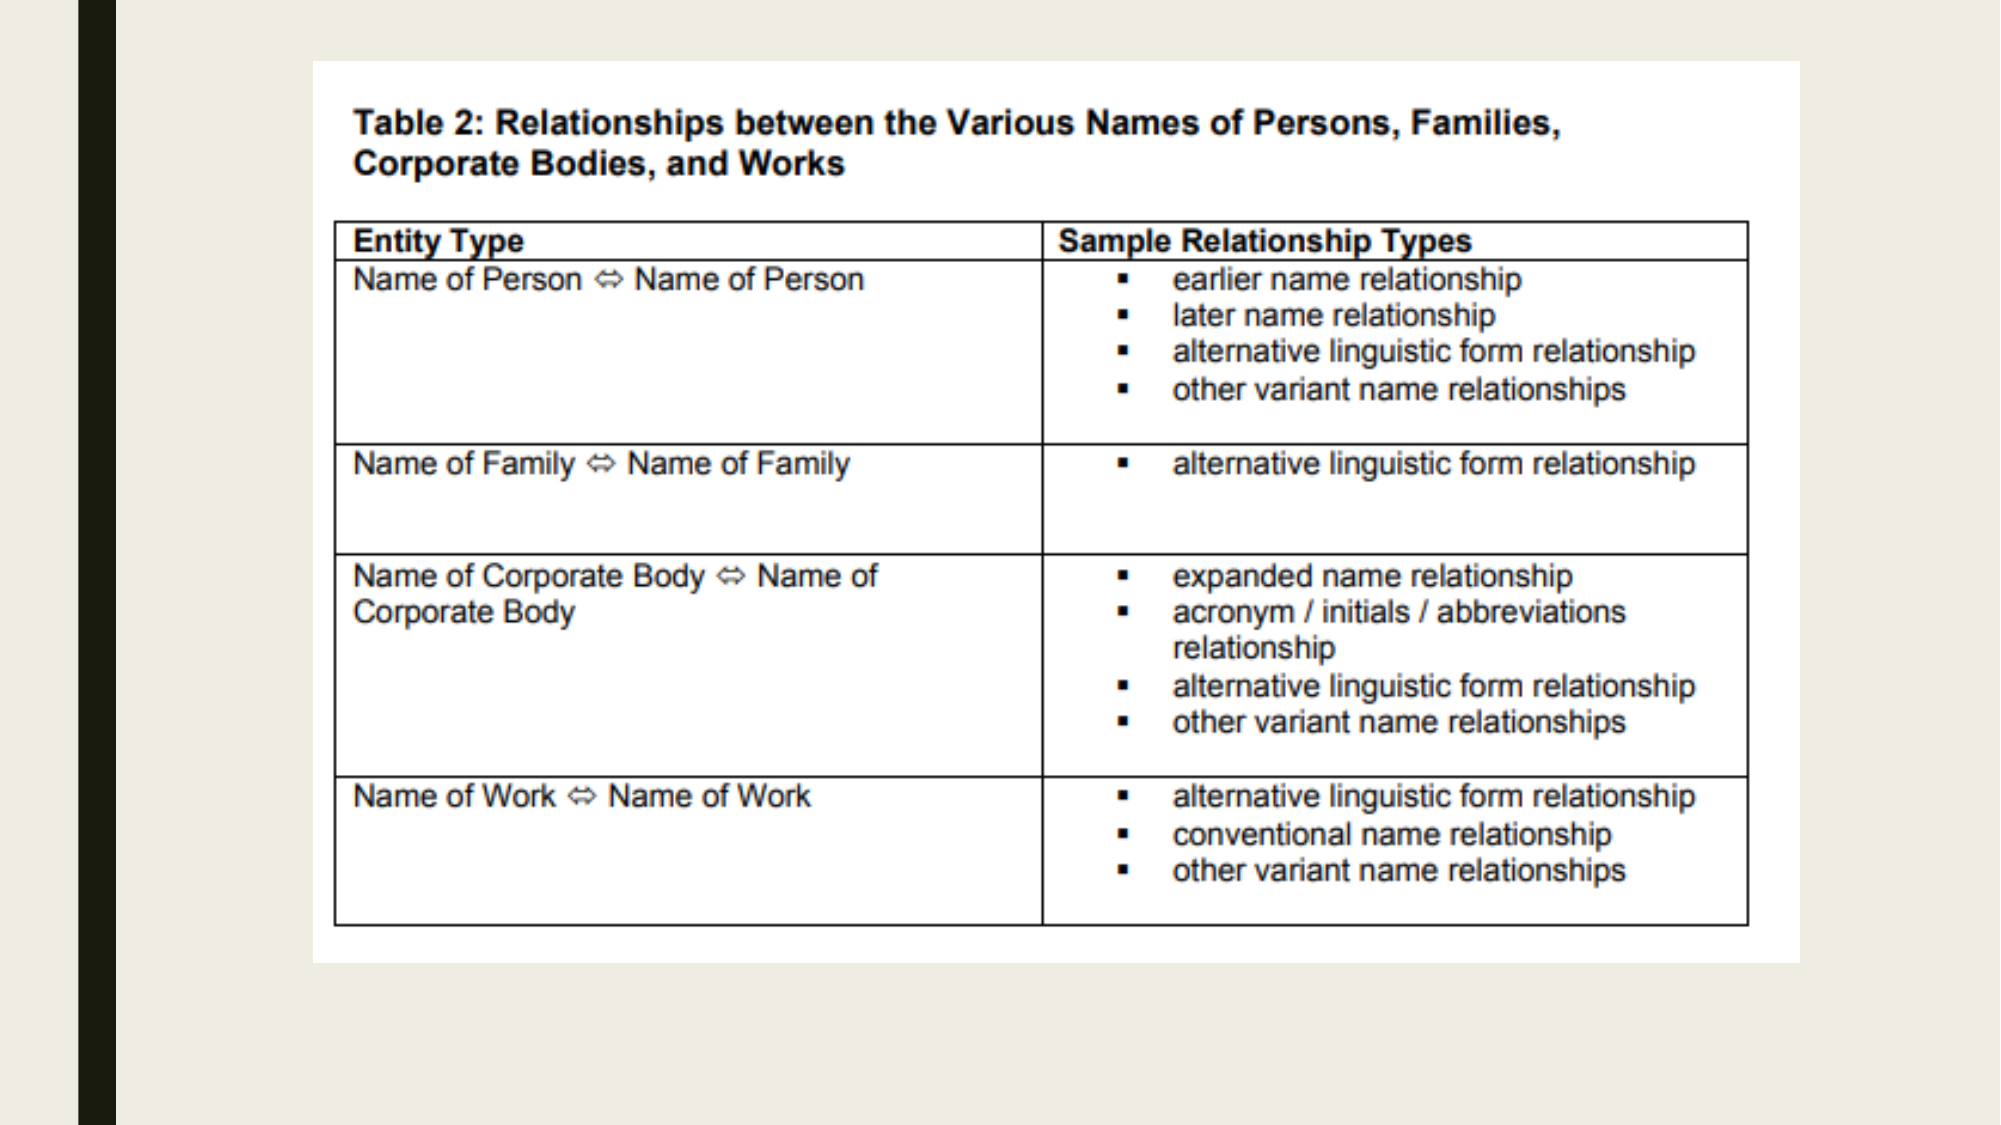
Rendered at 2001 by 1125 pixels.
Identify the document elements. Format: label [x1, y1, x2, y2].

picture [313, 61, 1800, 963]
